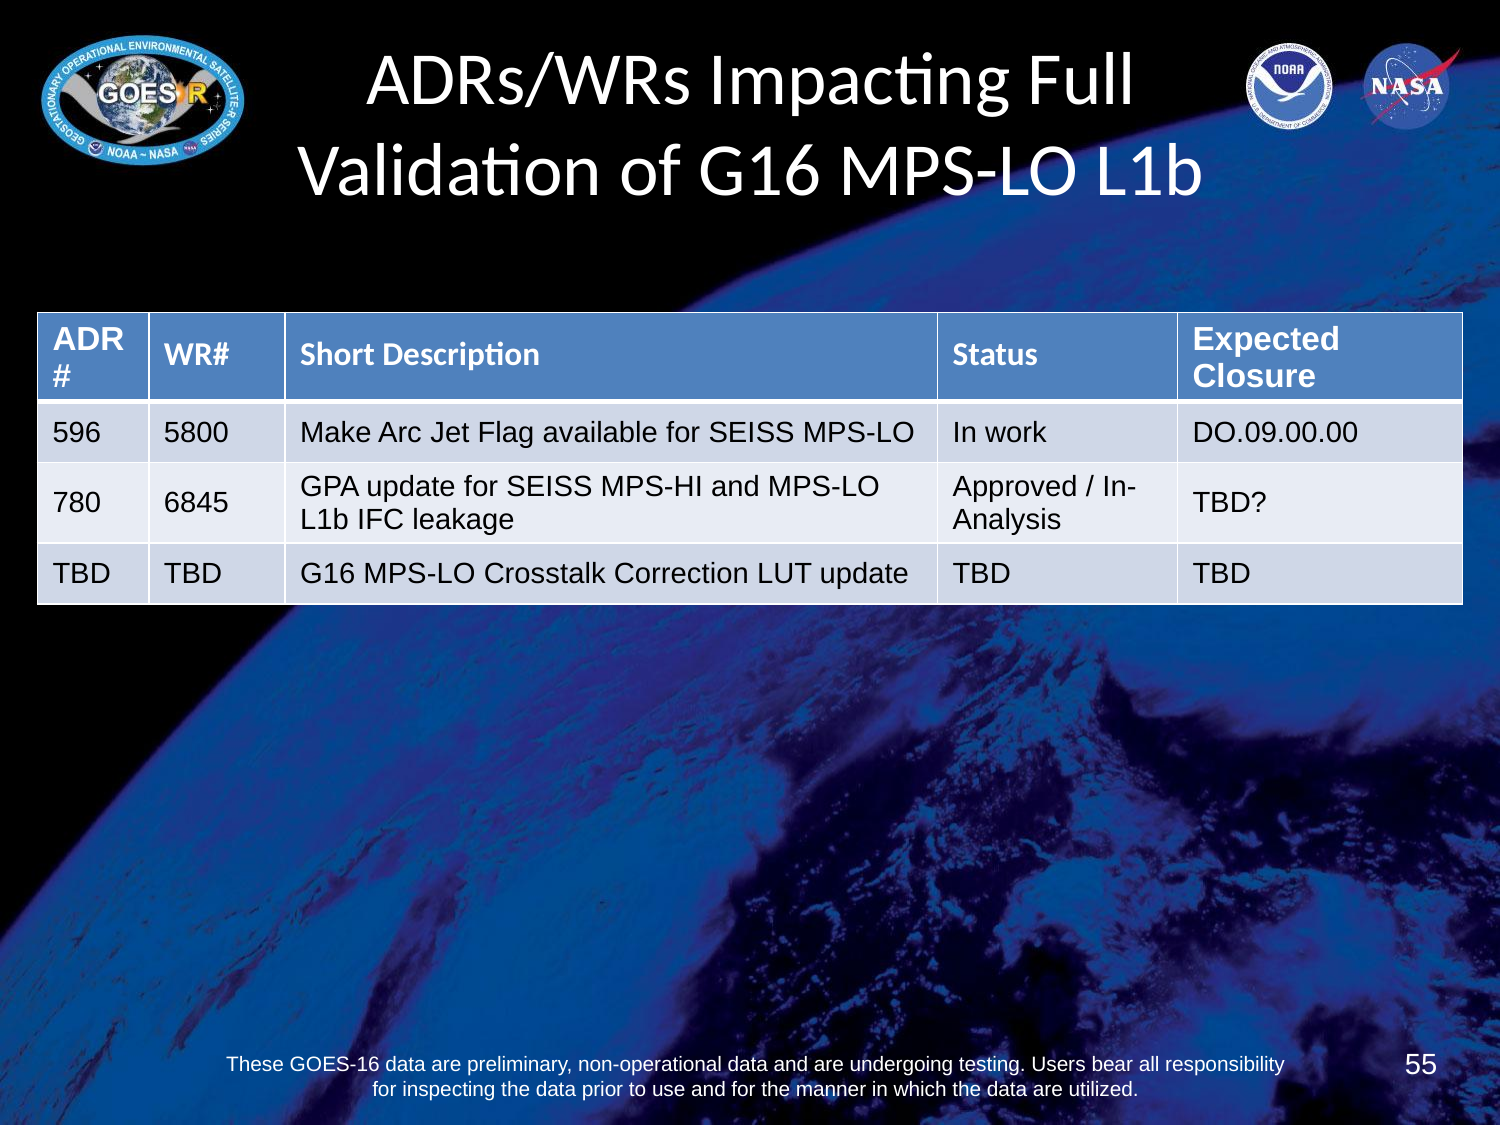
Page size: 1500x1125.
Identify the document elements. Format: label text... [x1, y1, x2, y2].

table_header ADR# [38, 313, 148, 399]
table_cell Make Arc Jet Flag available for SEISS MPS-LO [286, 404, 937, 462]
table_header Short Description [286, 313, 937, 399]
table_header WR# [150, 313, 284, 399]
table_cell Approved / In-Analysis [938, 463, 1177, 542]
table_cell TBD [38, 544, 148, 603]
table_cell 5800 [150, 404, 284, 462]
table_cell TBD [150, 544, 284, 603]
table_cell 780 [38, 463, 148, 542]
table_header Status [938, 313, 1177, 399]
table_header Expected Closure [1178, 313, 1462, 399]
title ADRs/WRs Impacting Full Validation of G16 MPS-LO L1b [262, 50, 1241, 191]
table_cell TBD [1178, 544, 1462, 603]
table_cell GPA update for SEISS MPS-HI and MPS-LO L1b IFC leakage [286, 463, 937, 542]
text_box These GOES-16 data are preliminary, non-operational data and are undergoing testing. Users bear all responsibility for inspecting the data prior to use and for the manner in which the data are utilized. [211, 1043, 1300, 1104]
table_cell 6845 [150, 463, 284, 542]
slide_number 55 [1389, 1019, 1480, 1106]
table_cell 596 [38, 404, 148, 462]
table_cell In work [938, 404, 1177, 462]
table_cell TBD? [1178, 463, 1462, 542]
table_cell G16 MPS-LO Crosstalk Correction LUT update [286, 544, 937, 603]
picture [0, 0, 1500, 1125]
table_cell TBD [938, 544, 1177, 603]
table_cell DO.09.00.00 [1178, 404, 1462, 462]
